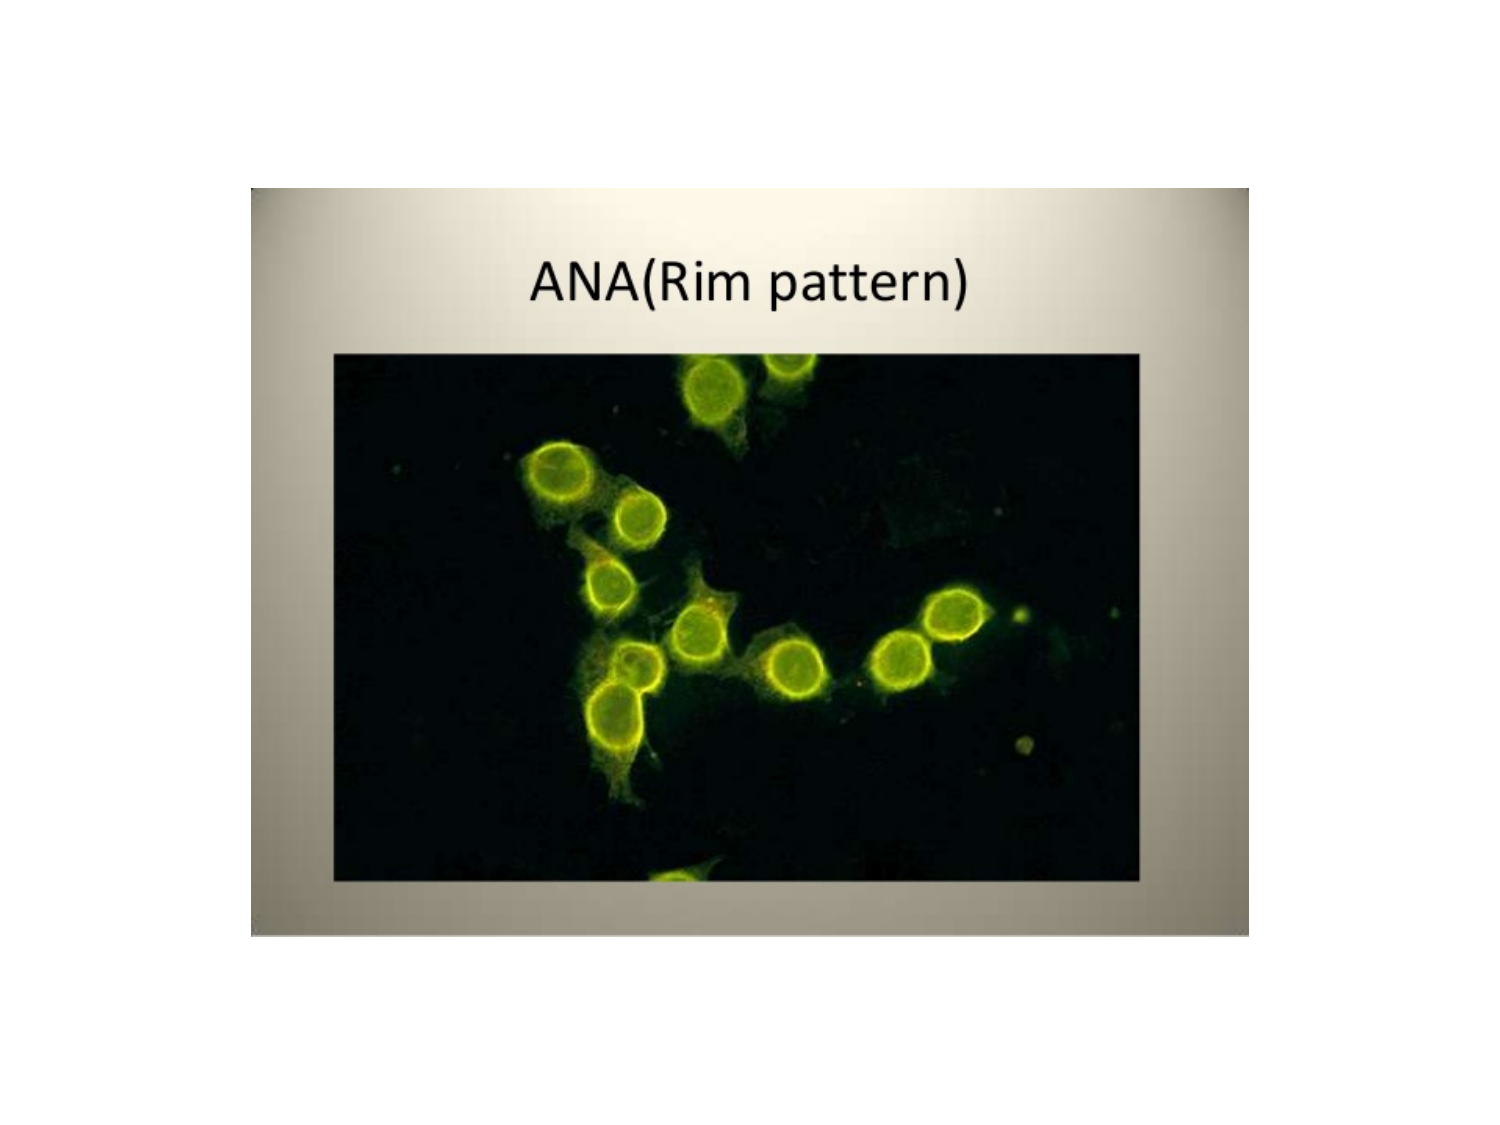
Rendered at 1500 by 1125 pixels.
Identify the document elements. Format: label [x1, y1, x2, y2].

picture [251, 187, 1249, 937]
